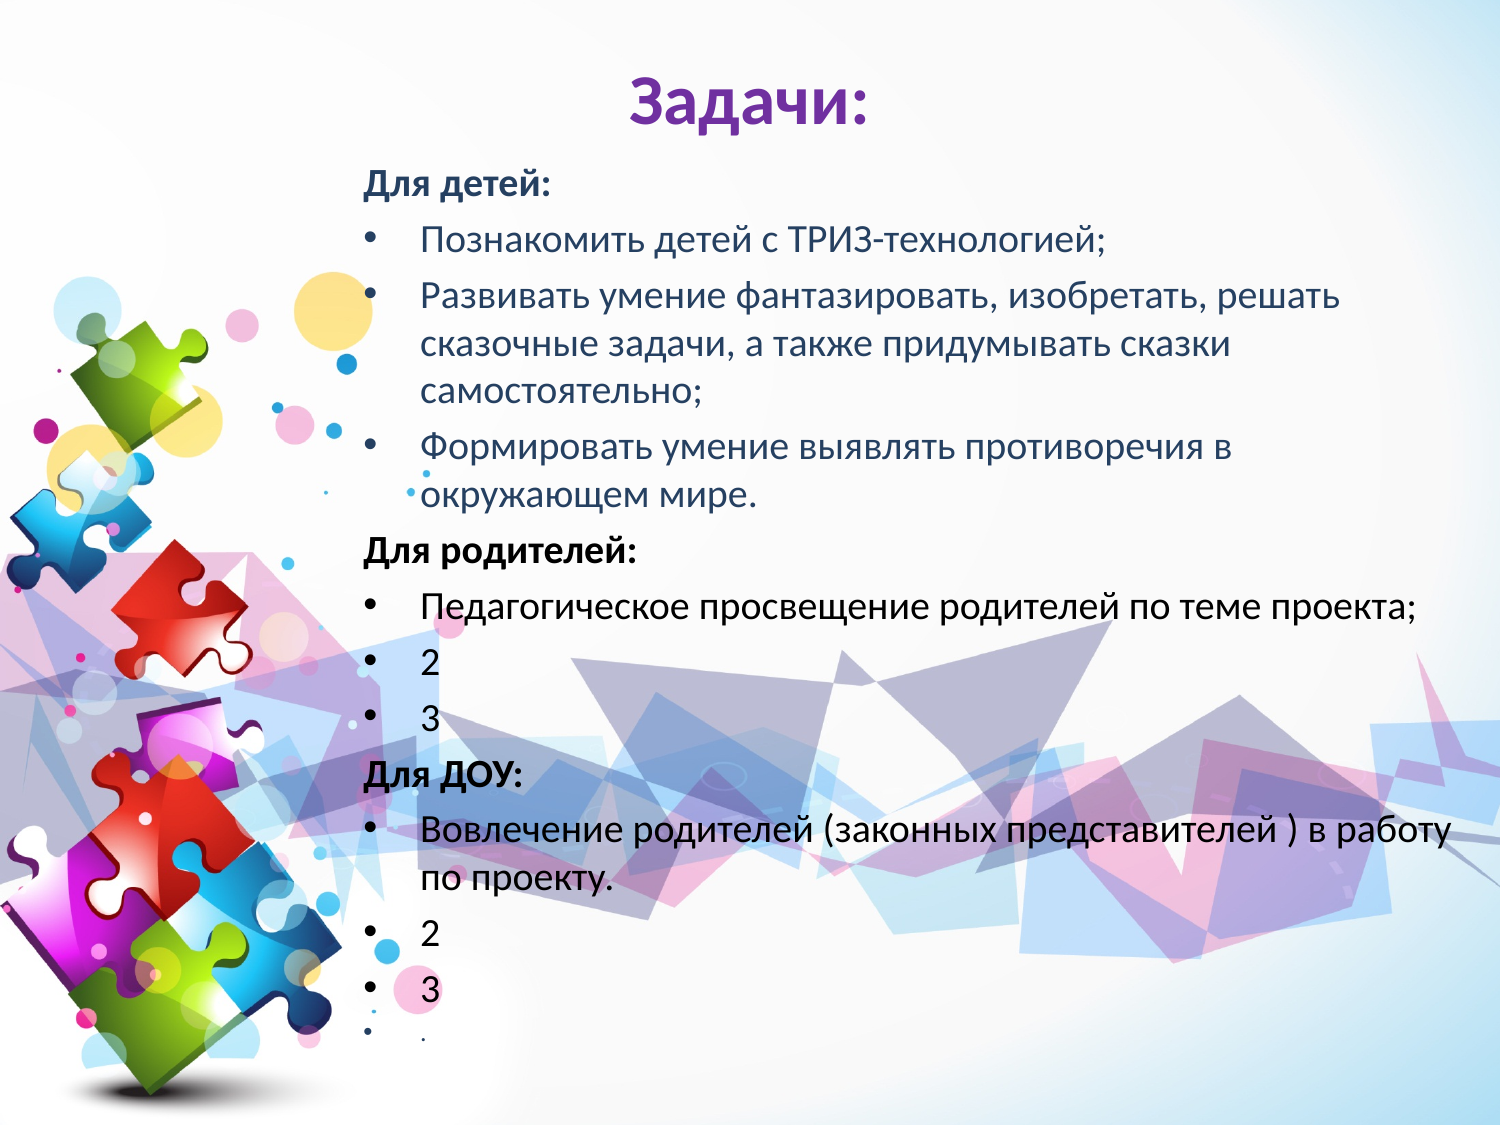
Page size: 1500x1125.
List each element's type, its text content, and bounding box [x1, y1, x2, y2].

text_box Для детей: Познакомить детей с ТРИЗ-технологией; Развивать умение фантазировать, изобретать, решать сказочные задачи, а также придумывать сказки самостоятельно; Формировать умение выявлять противоречия в окружающем мире. Для родителей: Педагогическое просвещение родителей по теме проекта; 2 3 Для ДОУ: Вовлечение родителей (законных представителей ) в работу по проекту. 2 3 . [348, 148, 1483, 1059]
title Задачи: [75, 45, 1425, 233]
picture [0, 0, 1500, 1125]
